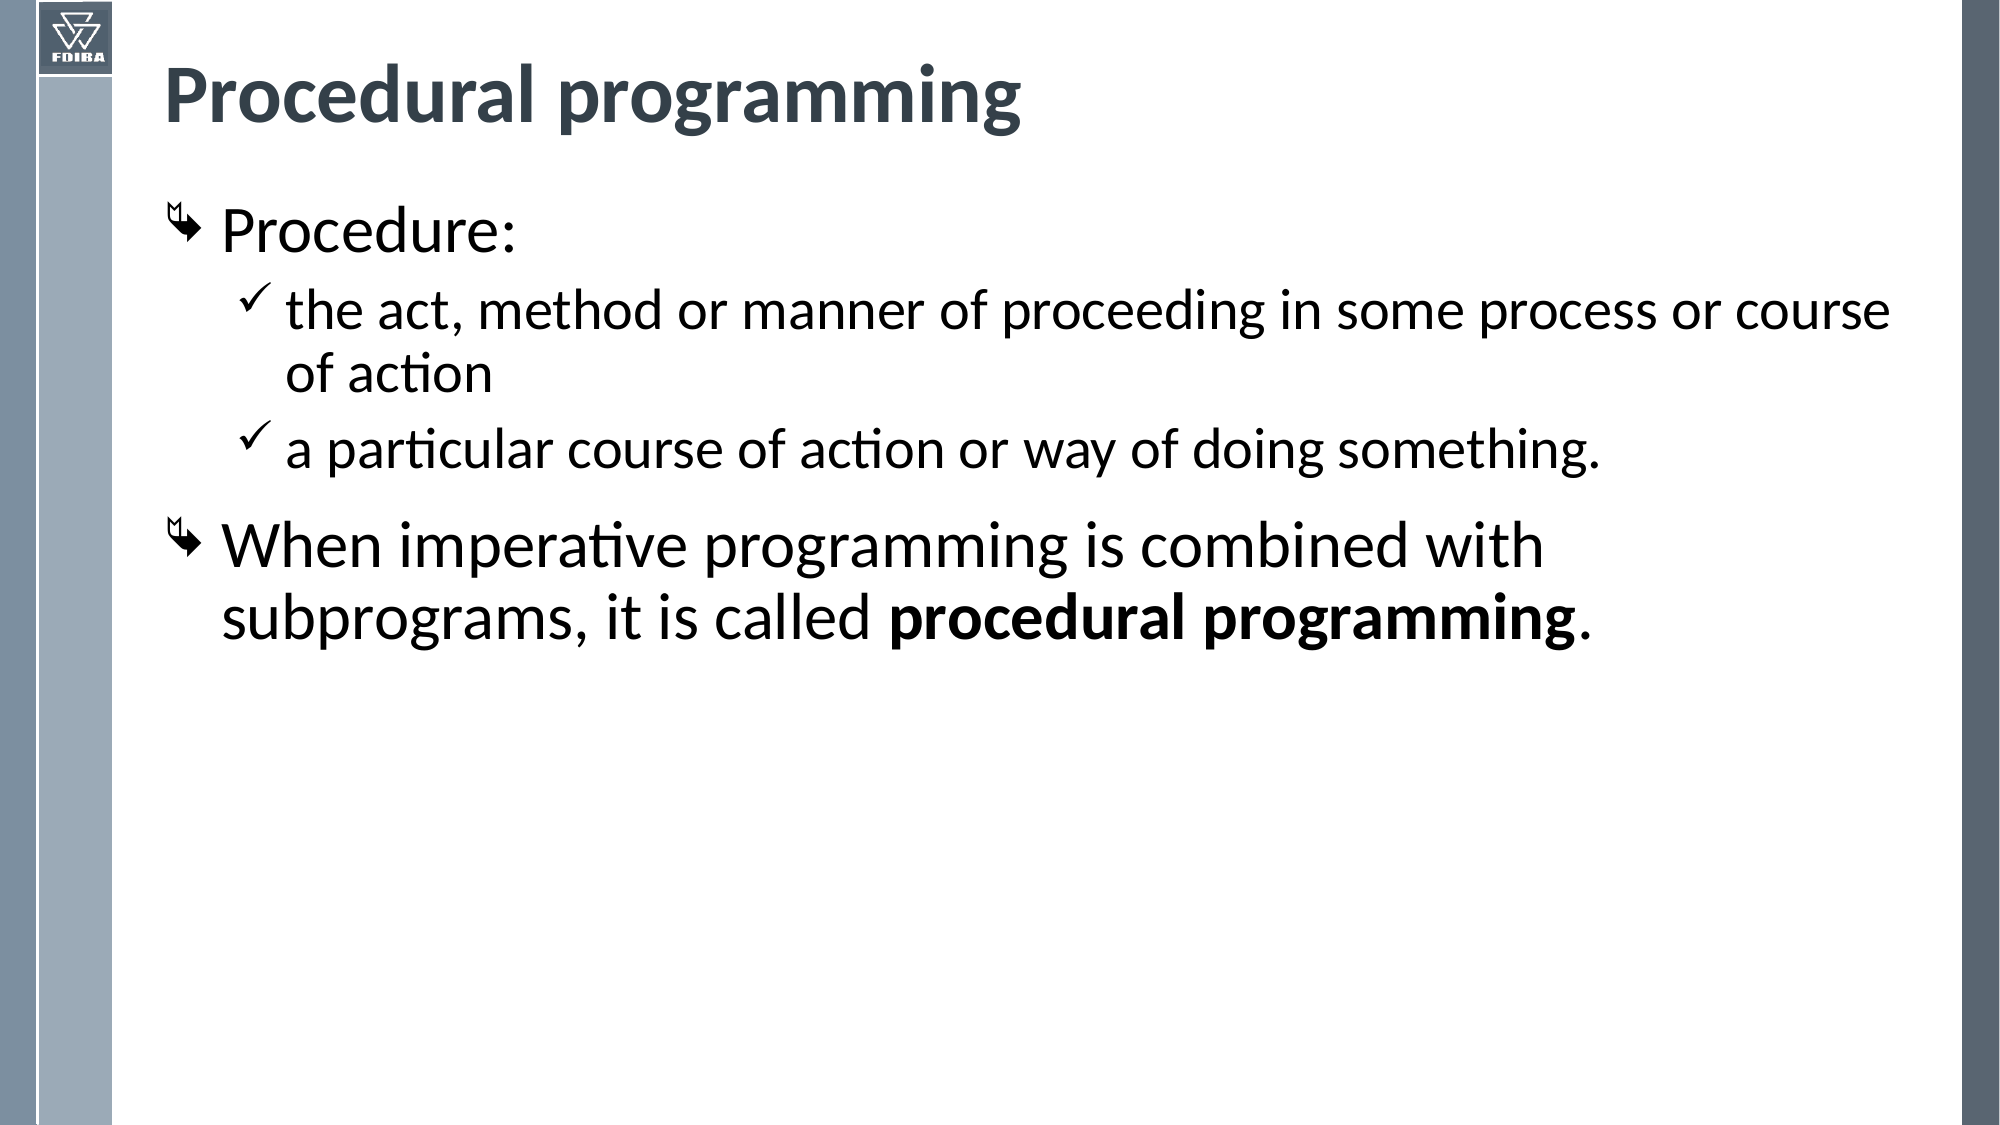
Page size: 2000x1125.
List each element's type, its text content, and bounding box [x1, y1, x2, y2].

list Procedure: the act, method or manner of proceeding in some process or course of action a particular course of action or way of doing something. When imperative programming is combined with subprograms, it is called procedural programming. [149, 187, 1938, 1075]
title Procedural programming [149, 29, 1938, 149]
picture [41, 10, 108, 66]
